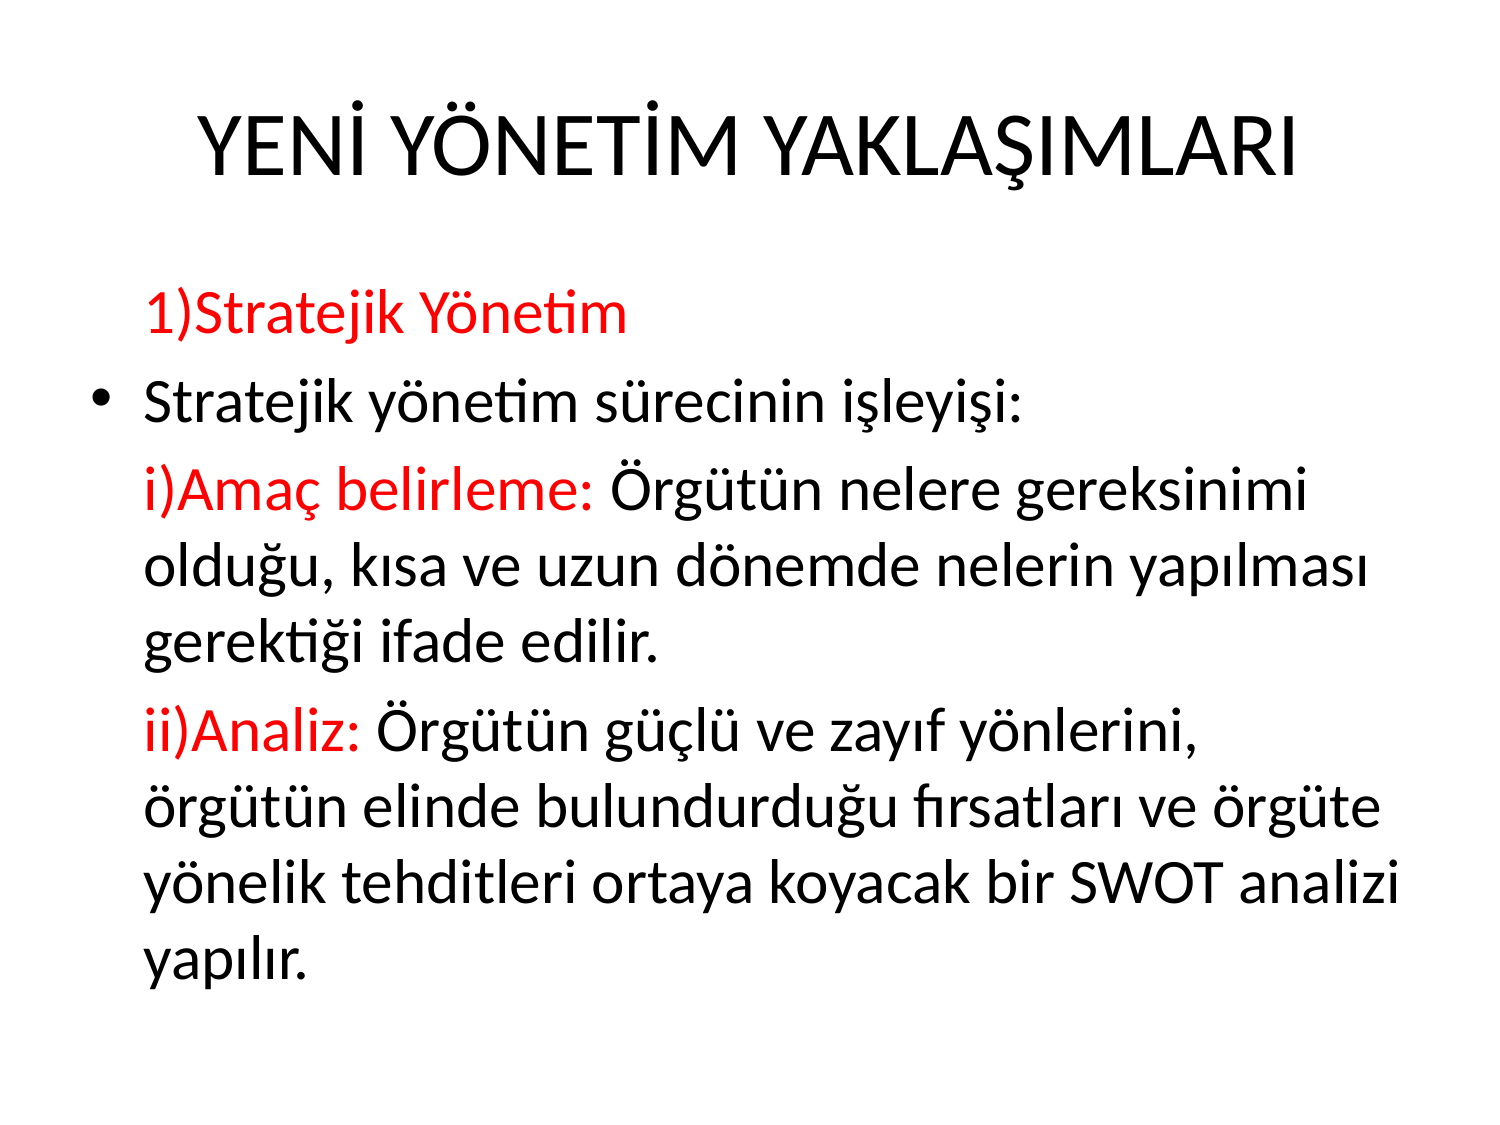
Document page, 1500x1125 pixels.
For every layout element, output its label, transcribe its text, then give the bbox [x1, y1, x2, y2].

title YENİ YÖNETİM YAKLAŞIMLARI [75, 45, 1425, 233]
list 1)Stratejik Yönetim Stratejik yönetim sürecinin işleyişi: i)Amaç belirleme: Örgütün nelere gereksinimi olduğu, kısa ve uzun dönemde nelerin yapılması gerektiği ifade edilir. ii)Analiz: Örgütün güçlü ve zayıf yönlerini, örgütün elinde bulundurduğu fırsatları ve örgüte yönelik tehditleri ortaya koyacak bir SWOT analizi yapılır. [75, 262, 1425, 1005]
